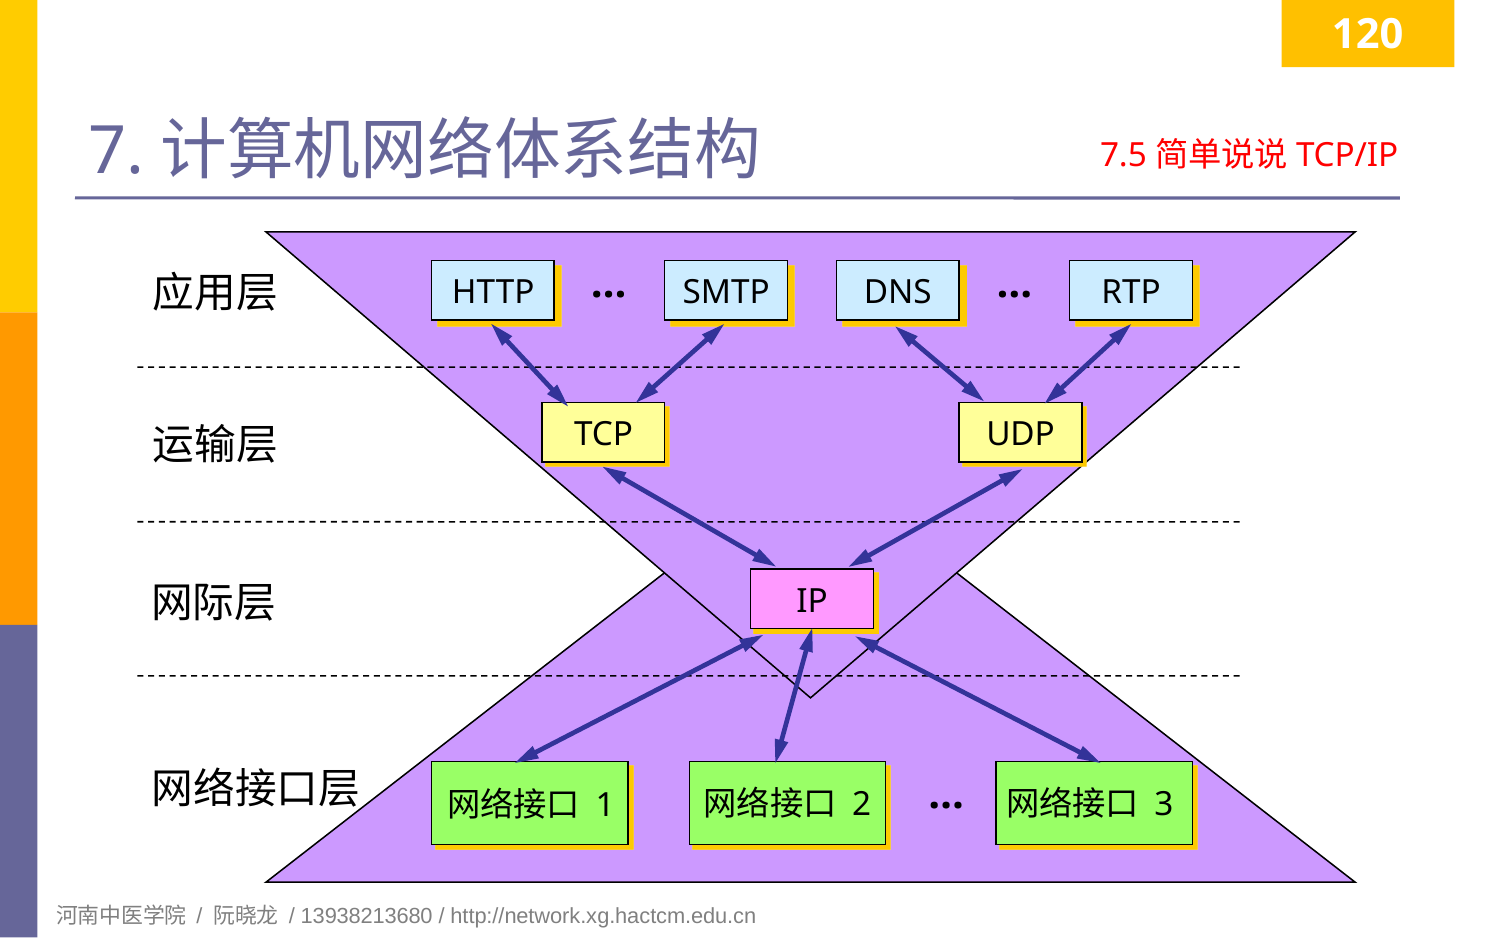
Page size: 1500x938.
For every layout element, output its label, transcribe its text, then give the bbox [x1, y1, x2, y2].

slide_number 120 [1281, 0, 1455, 68]
list 7.5简单说说TCP/IP [939, 126, 1412, 186]
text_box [135, 231, 1356, 883]
title 7.计算机网络体系结构 [75, 37, 1425, 194]
